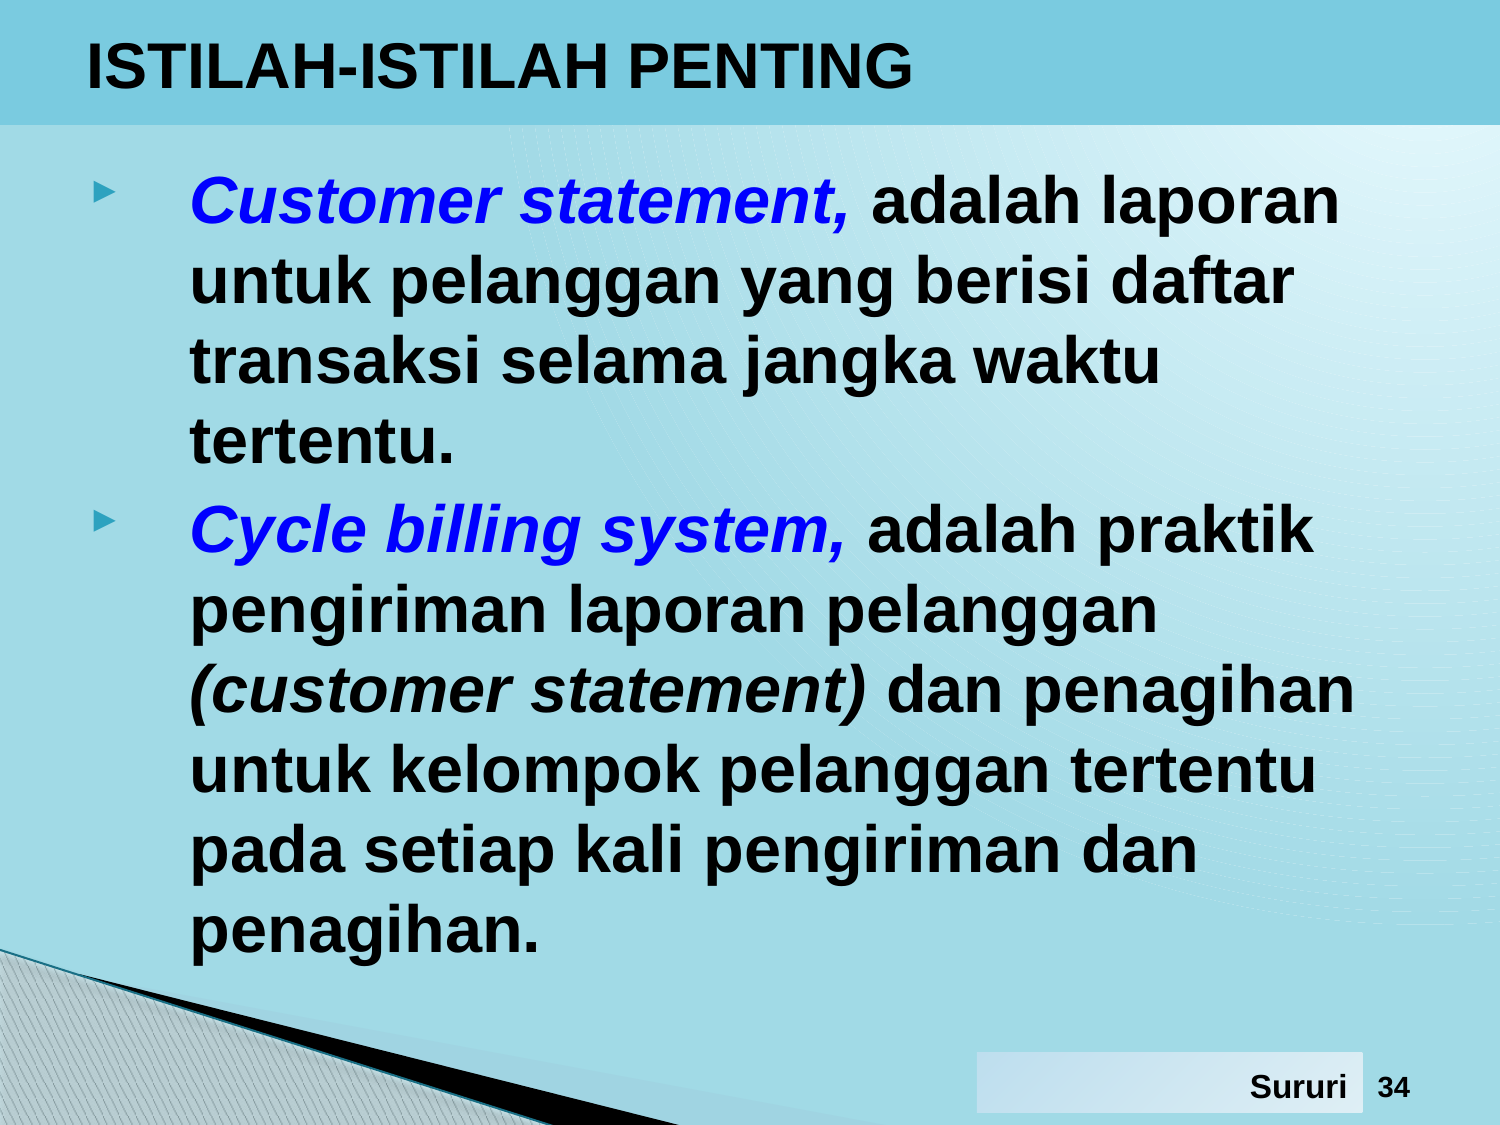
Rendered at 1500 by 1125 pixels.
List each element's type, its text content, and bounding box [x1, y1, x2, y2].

footer Sururi [976, 1052, 1363, 1113]
slide_number 34 [1337, 1051, 1425, 1112]
title ISTILAH-ISTILAH PENTING [0, 0, 1500, 125]
list Customer statement, adalah laporan untuk pelanggan yang berisi daftar transaksi selama jangka waktu tertentu. Cycle billing system, adalah praktik pengiriman laporan pelanggan (customer statement) dan penagihan untuk kelompok pelanggan tertentu pada setiap kali pengiriman dan penagihan. [75, 149, 1425, 988]
